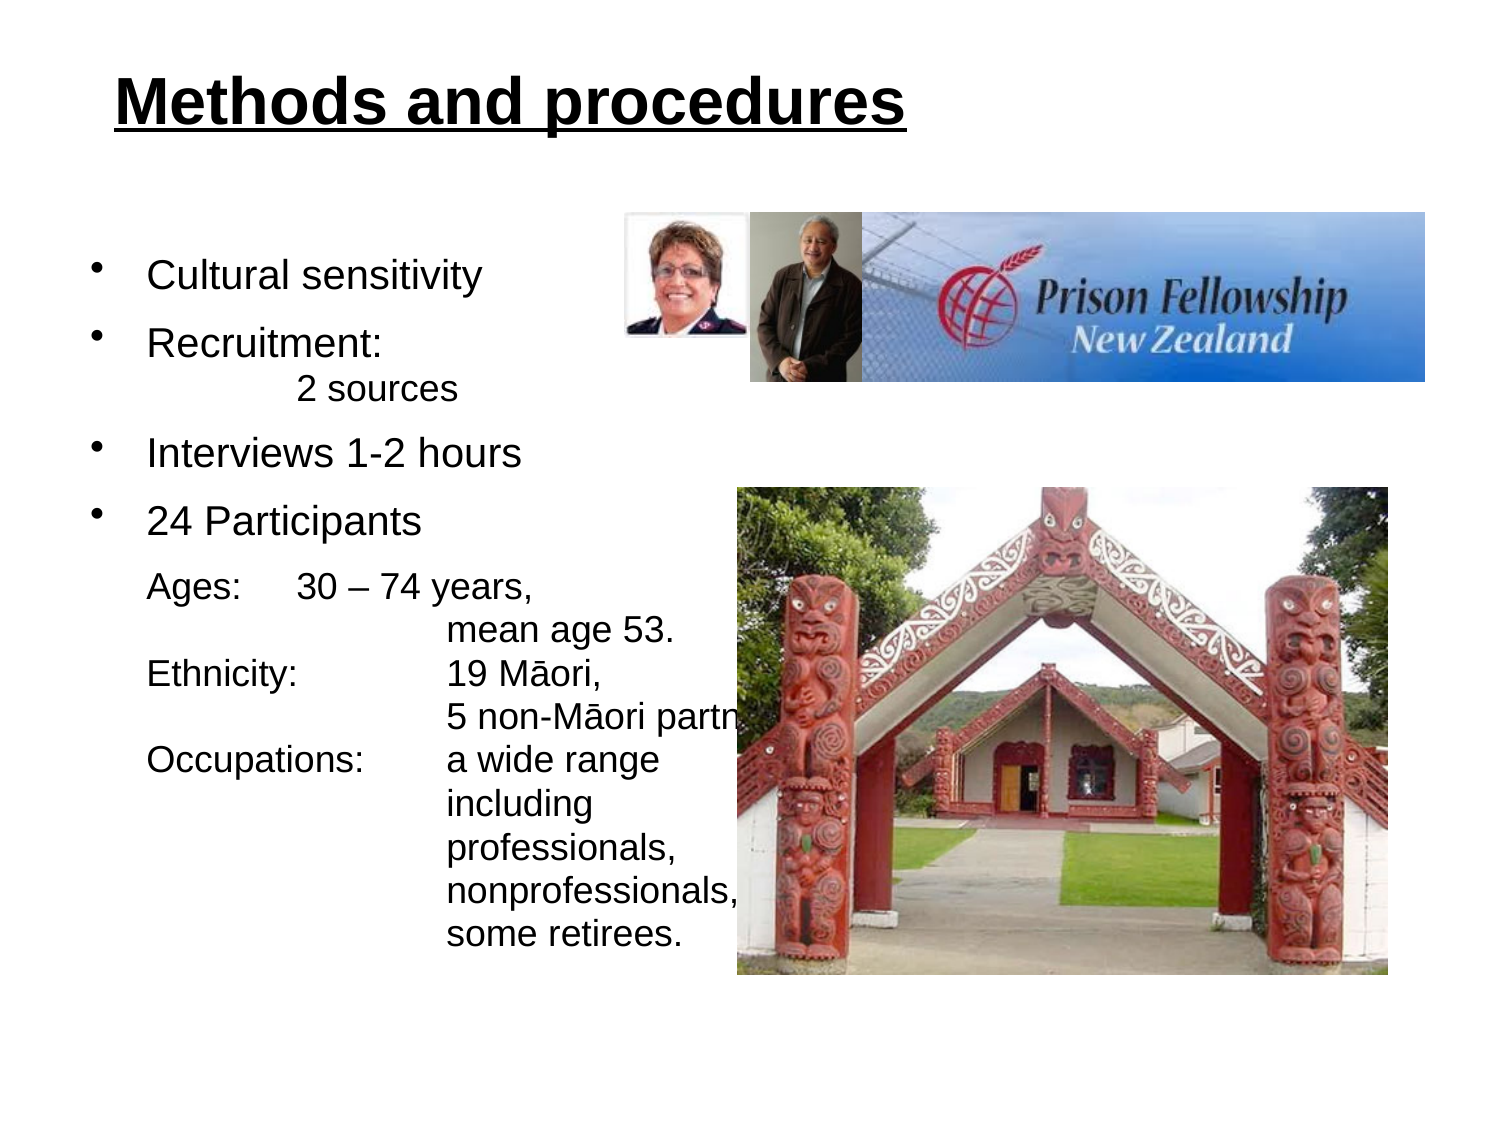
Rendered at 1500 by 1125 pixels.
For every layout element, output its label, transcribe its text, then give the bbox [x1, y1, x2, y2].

picture [624, 212, 1426, 382]
picture [737, 487, 1388, 976]
text_box Methods and procedures [99, 50, 922, 145]
list Cultural sensitivity Recruitment: 2 sources Interviews 1-2 hours 24 Participants Ages: 30 – 74 years, mean age 53. Ethnicity: 19 Māori, 5 non-Māori partners Occupations: a wide range including professionals, nonprofessionals, some retirees. [75, 249, 1425, 913]
